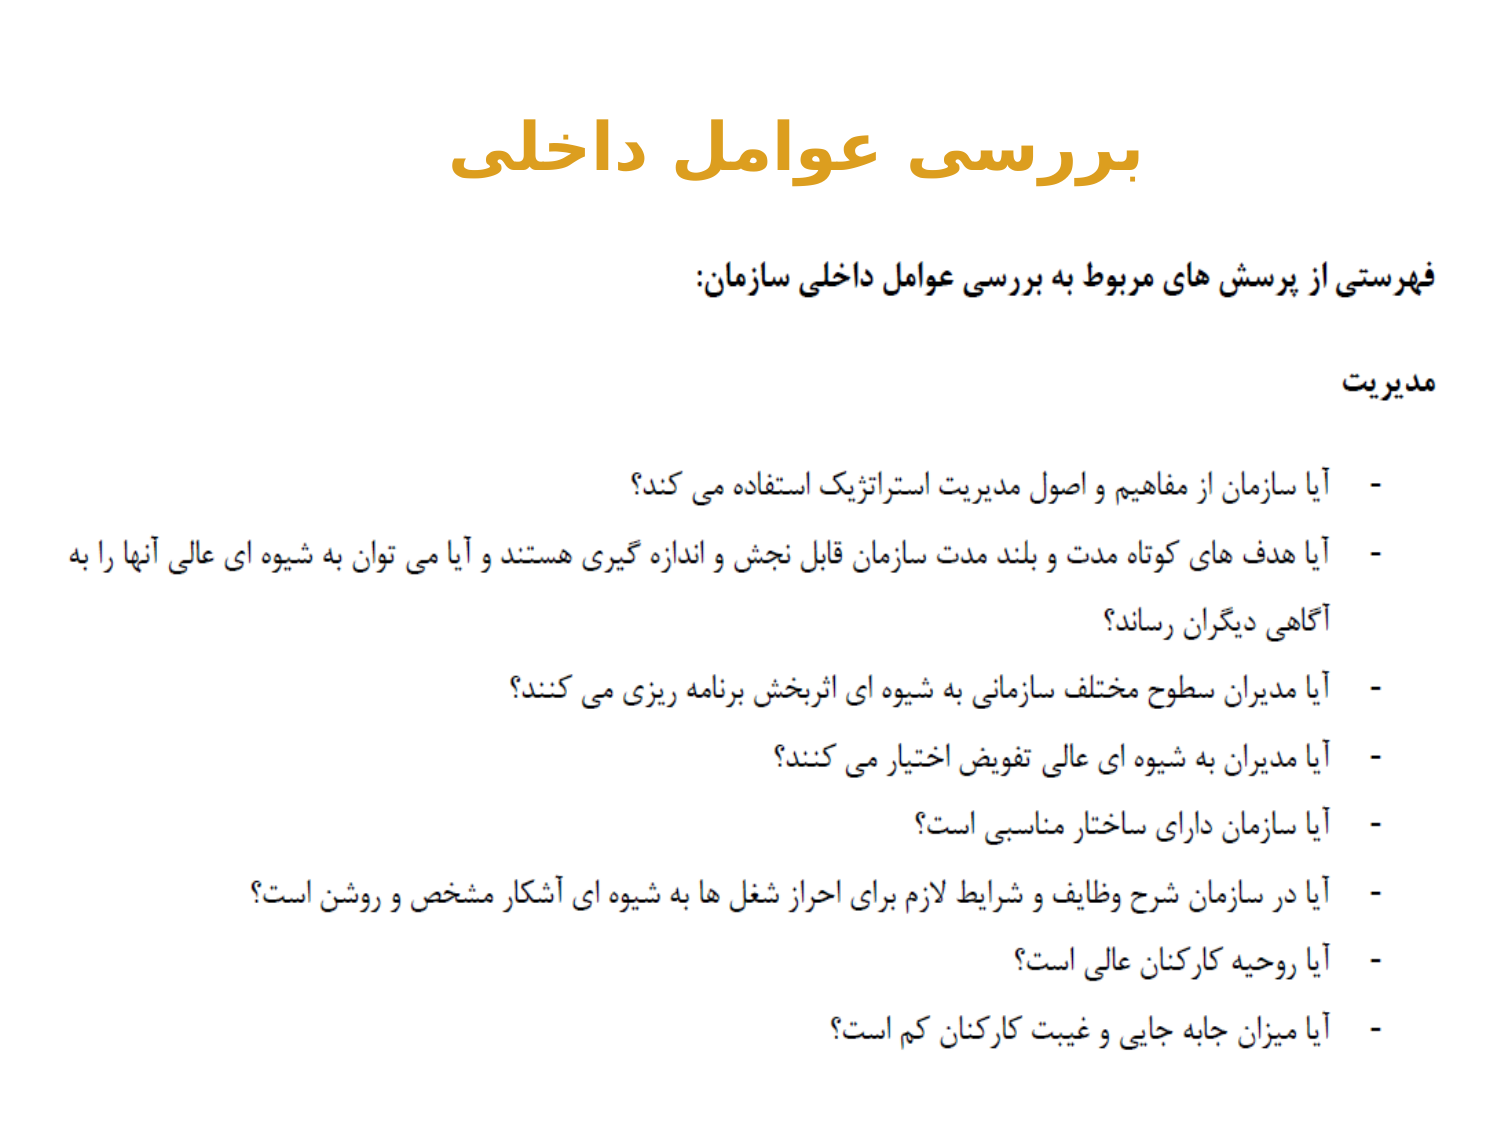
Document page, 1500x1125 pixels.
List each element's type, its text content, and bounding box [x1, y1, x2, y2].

title بررسی عوامل داخلی [309, 96, 1285, 190]
picture [62, 249, 1438, 1062]
